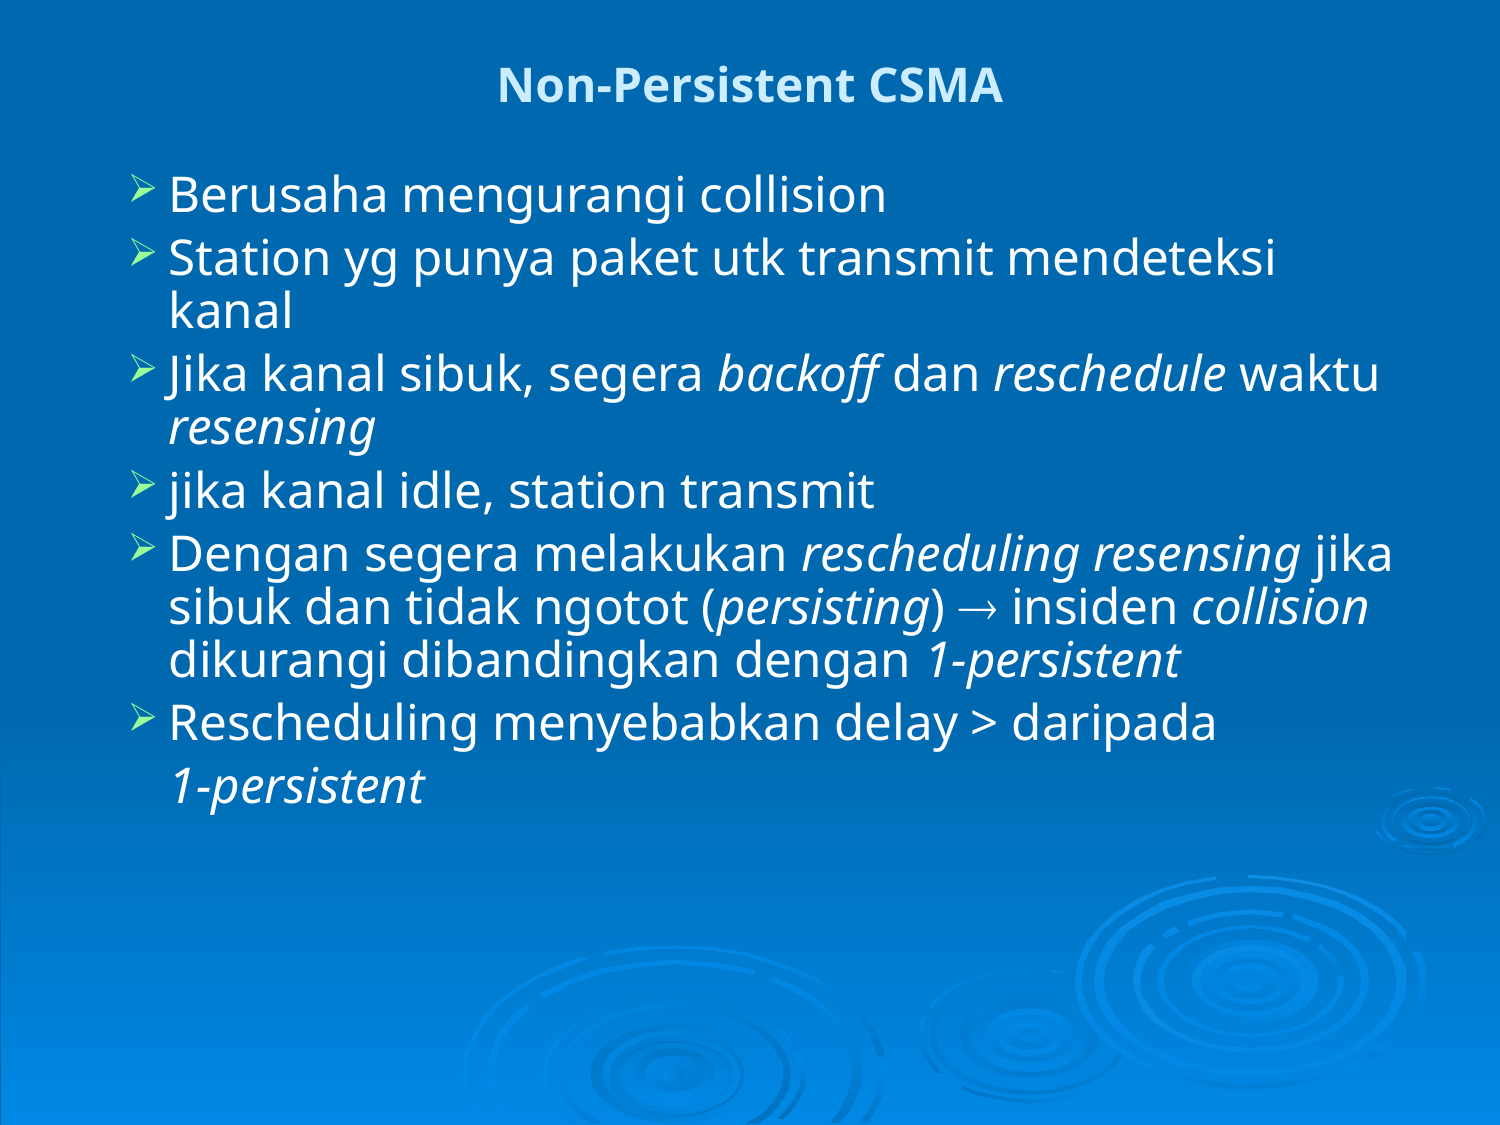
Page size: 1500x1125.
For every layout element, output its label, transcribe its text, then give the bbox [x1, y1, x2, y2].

list Berusaha mengurangi collision Station yg punya paket utk transmit mendeteksi kanal Jika kanal sibuk, segera backoff dan reschedule waktu resensing jika kanal idle, station transmit Dengan segera melakukan rescheduling resensing jika sibuk dan tidak ngotot (persisting)  insiden collision dikurangi dibandingkan dengan 1-persistent Rescheduling menyebabkan delay > daripada 1-persistent [112, 162, 1413, 838]
title Non-Persistent CSMA [74, 0, 1426, 113]
